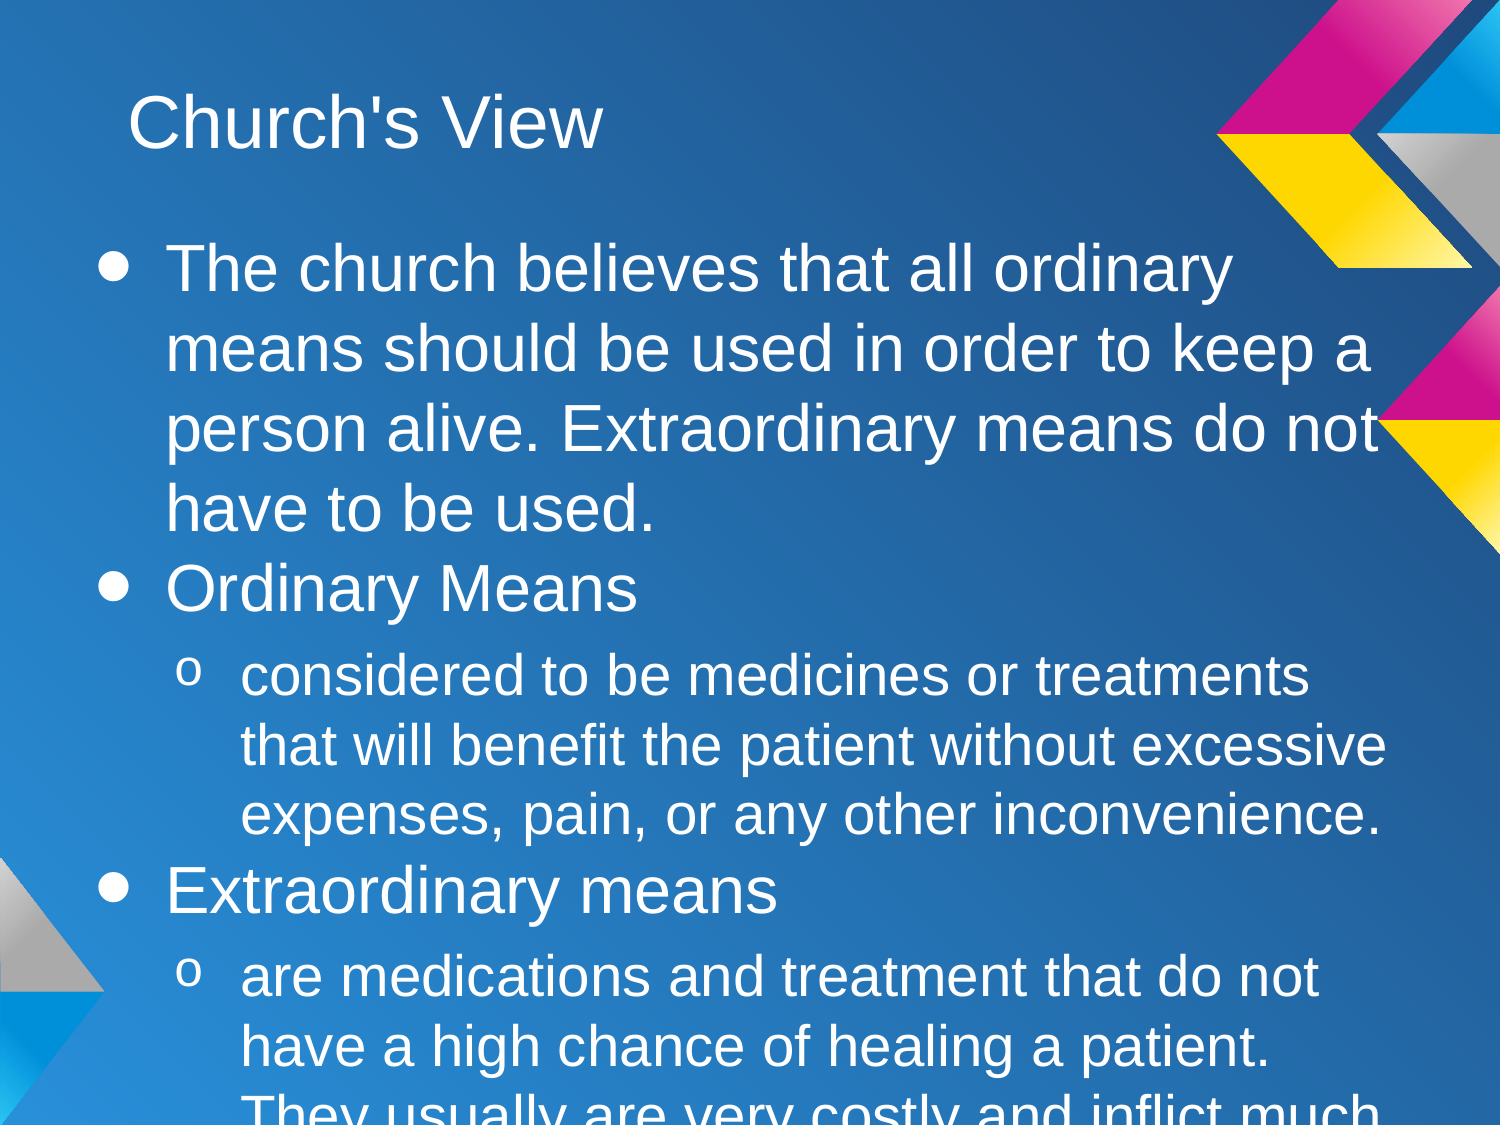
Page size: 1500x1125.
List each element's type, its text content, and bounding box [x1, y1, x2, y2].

text_box [162, 225, 1396, 470]
list The church believes that all ordinary means should be used in order to keep a person alive. Extraordinary means do not have to be used. Ordinary Means considered to be medicines or treatments that will benefit the patient without excessive expenses, pain, or any other inconvenience. Extraordinary means are medications and treatment that do not have a high chance of healing a patient. They usually are very costly and inflict much pain. [75, 210, 1425, 1125]
title Church's View [75, 0, 1204, 179]
